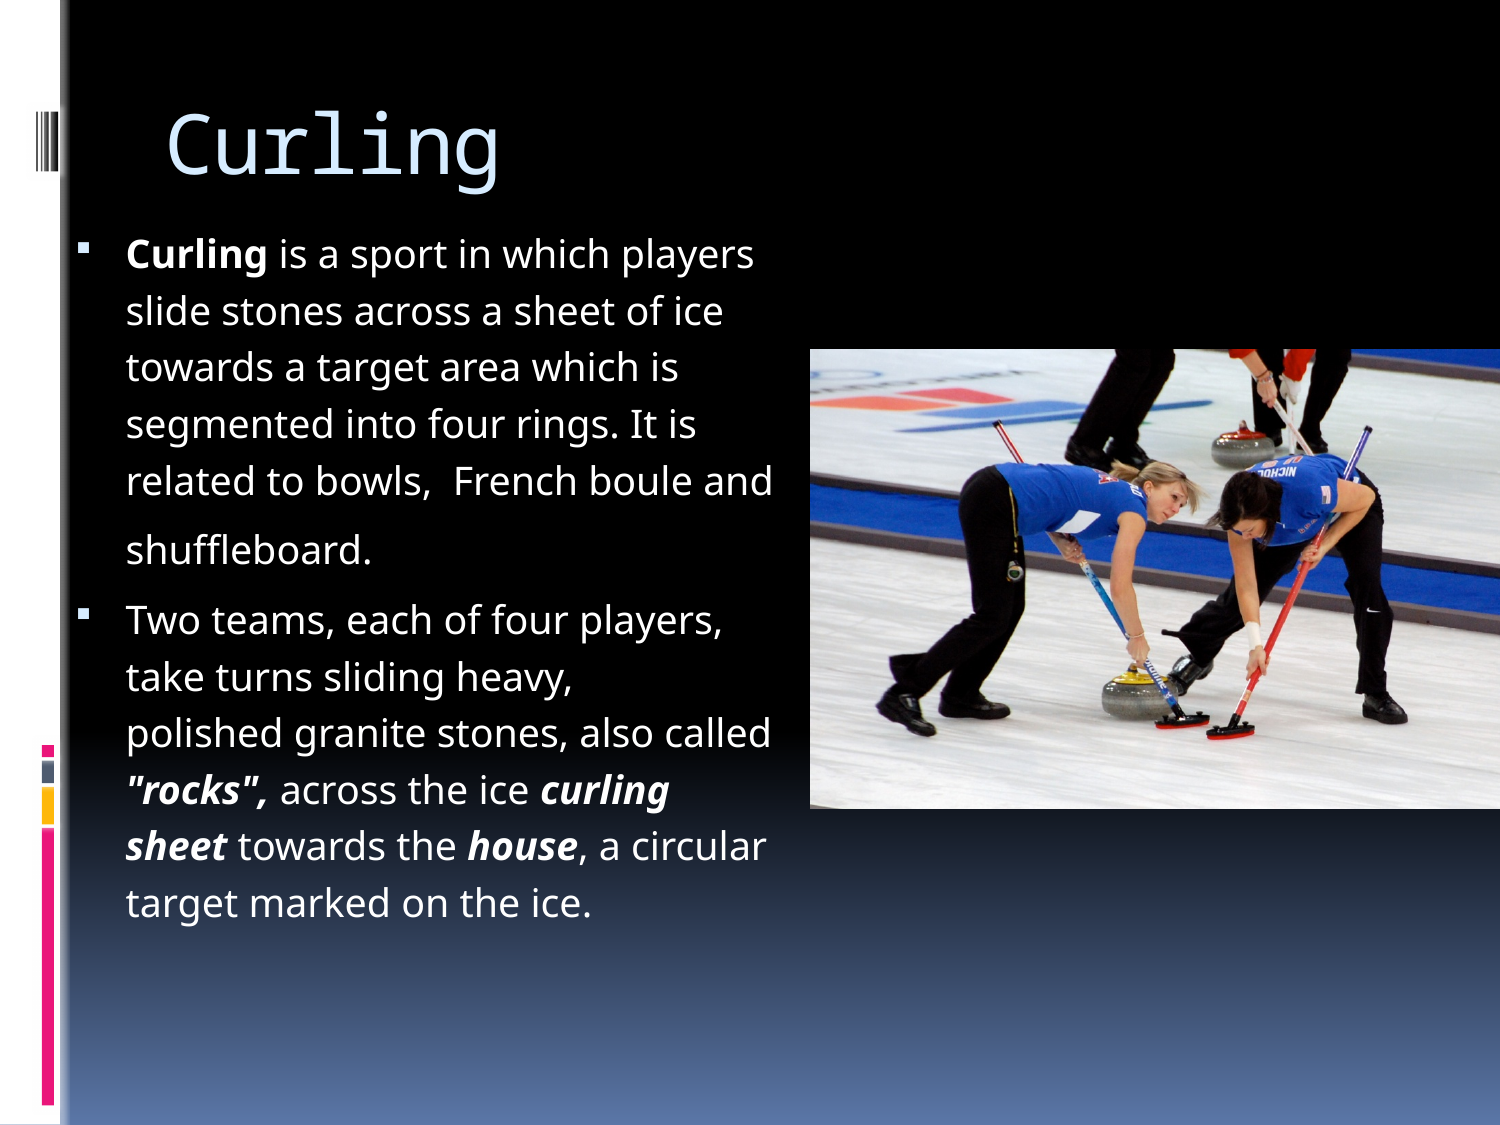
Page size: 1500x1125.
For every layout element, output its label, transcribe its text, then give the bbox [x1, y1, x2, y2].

title Curling [150, 84, 1425, 235]
picture [809, 349, 1500, 809]
list Curling is a sport in which players slide stones across a sheet of ice towards a target area which is segmented into four rings. It is related to bowls, French boule and shuffleboard. Two teams, each of four players, take turns sliding heavy, polished granite stones, also called "rocks", across the ice curling sheet towards the house, a circular target marked on the ice. [49, 212, 801, 1013]
